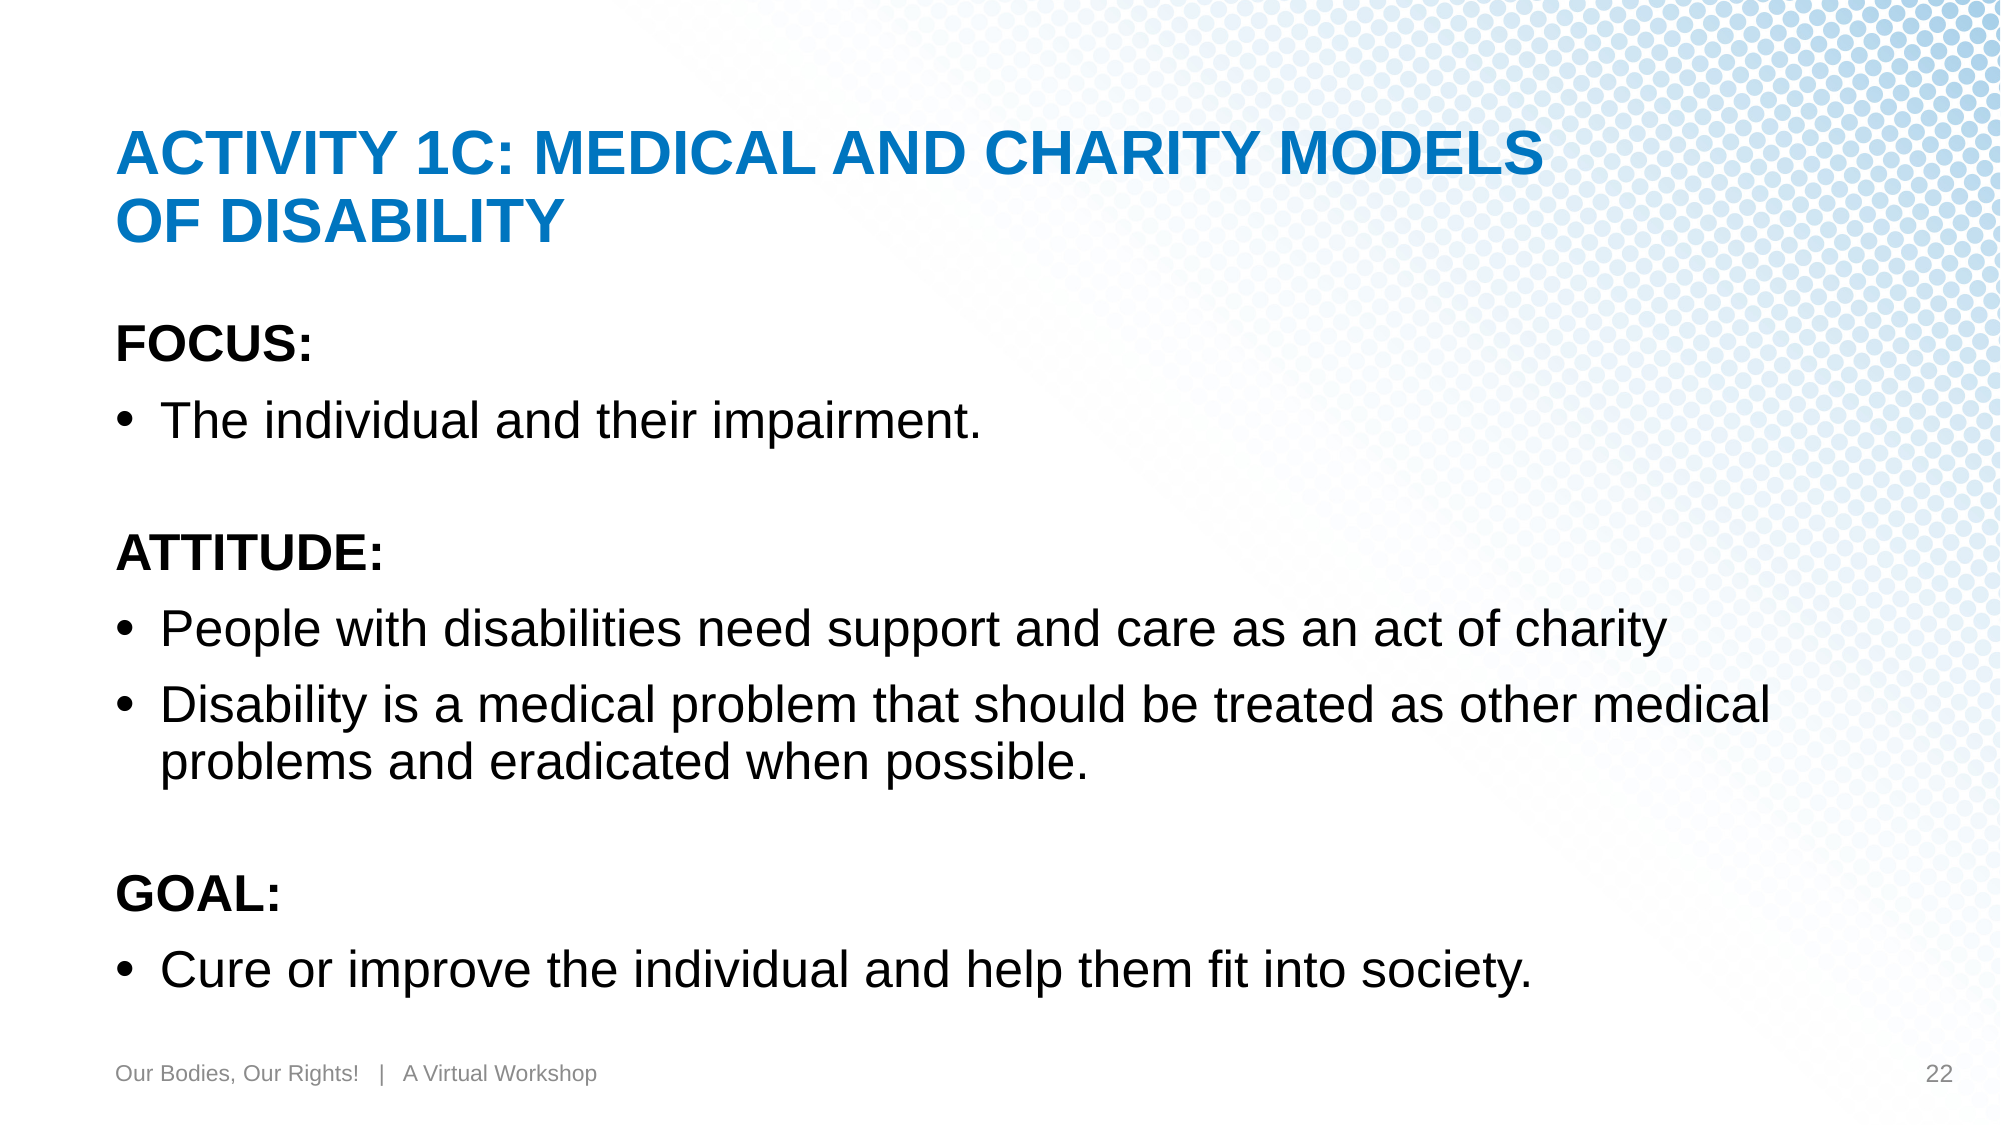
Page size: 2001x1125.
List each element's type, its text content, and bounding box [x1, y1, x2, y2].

title ACTIVITY 1C: MEDICAL AND CHARITY MODELS OF DISABILITY [100, 113, 1937, 292]
picture [0, 0, 2001, 1125]
footer Our Bodies, Our Rights! | A Virtual Workshop [100, 1042, 776, 1103]
slide_number 22 [1518, 1042, 1969, 1103]
list FOCUS: The individual and their impairment. ATTITUDE: People with disabilities need support and care as an act of charity Disability is a medical problem that should be treated as other medical problems and eradicated when possible. GOAL: Cure or improve the individual and help them fit into society. [100, 257, 1826, 1012]
